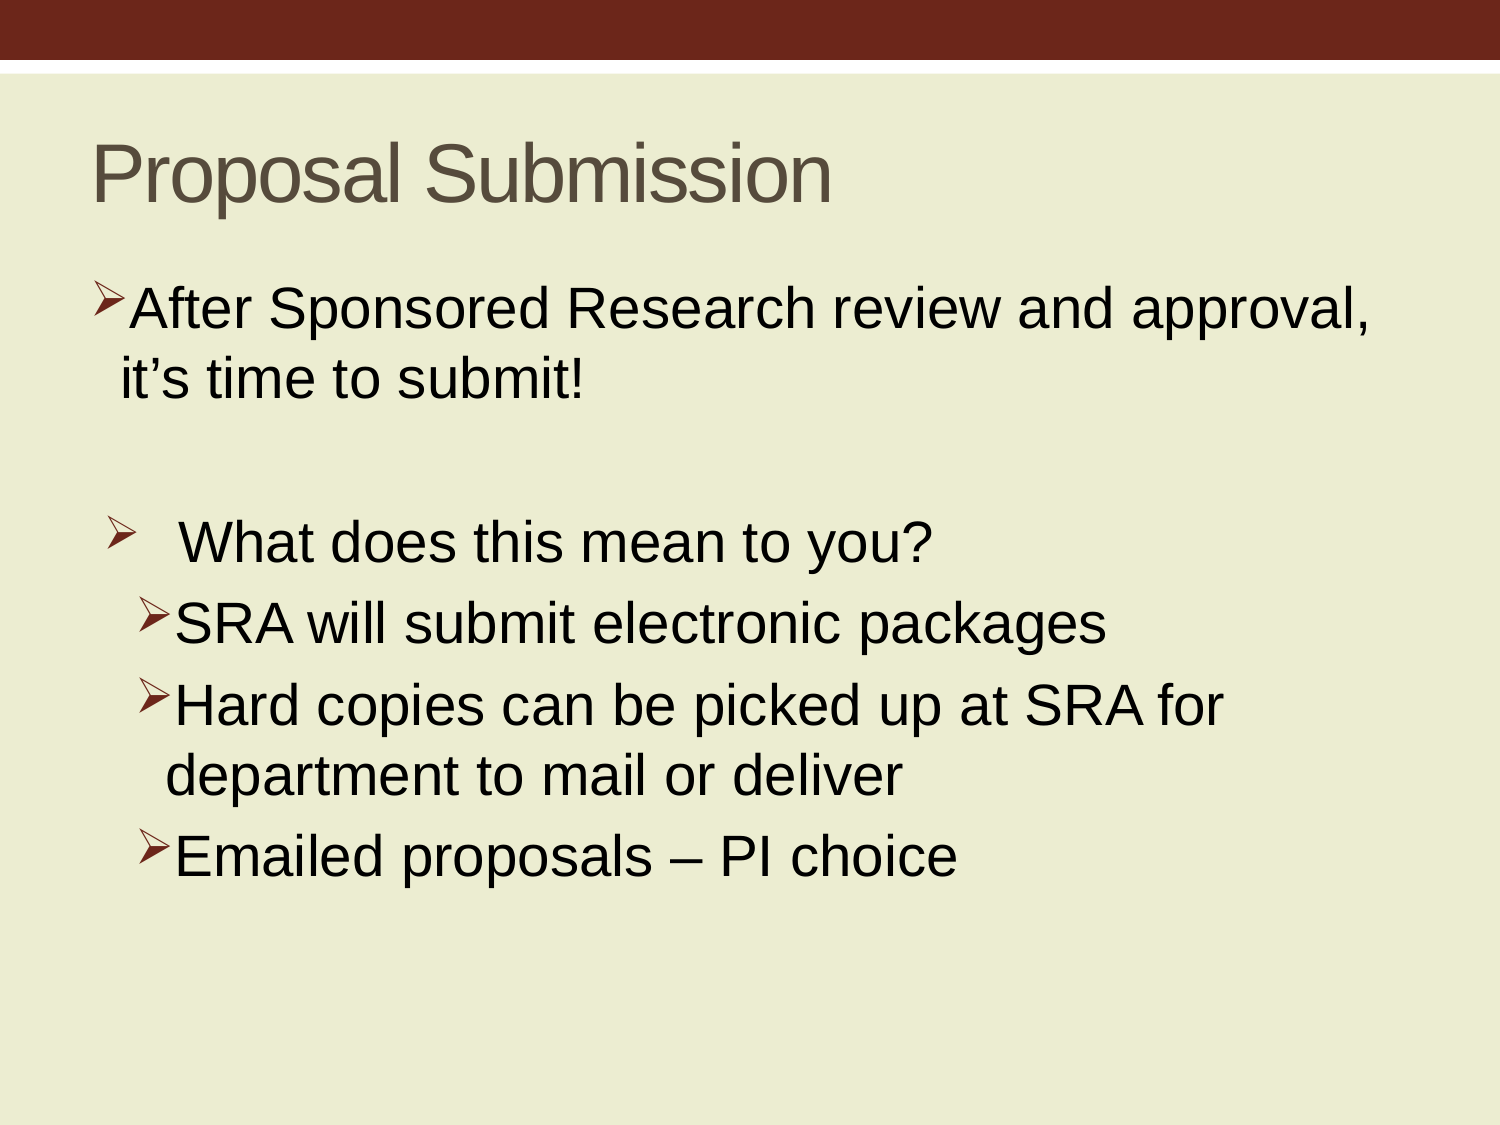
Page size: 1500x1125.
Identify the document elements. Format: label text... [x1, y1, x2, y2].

title Proposal Submission [75, 87, 1425, 250]
list After Sponsored Research review and approval, it’s time to submit! What does this mean to you? SRA will submit electronic packages Hard copies can be picked up at SRA for department to mail or deliver Emailed proposals – PI choice [75, 262, 1425, 1063]
